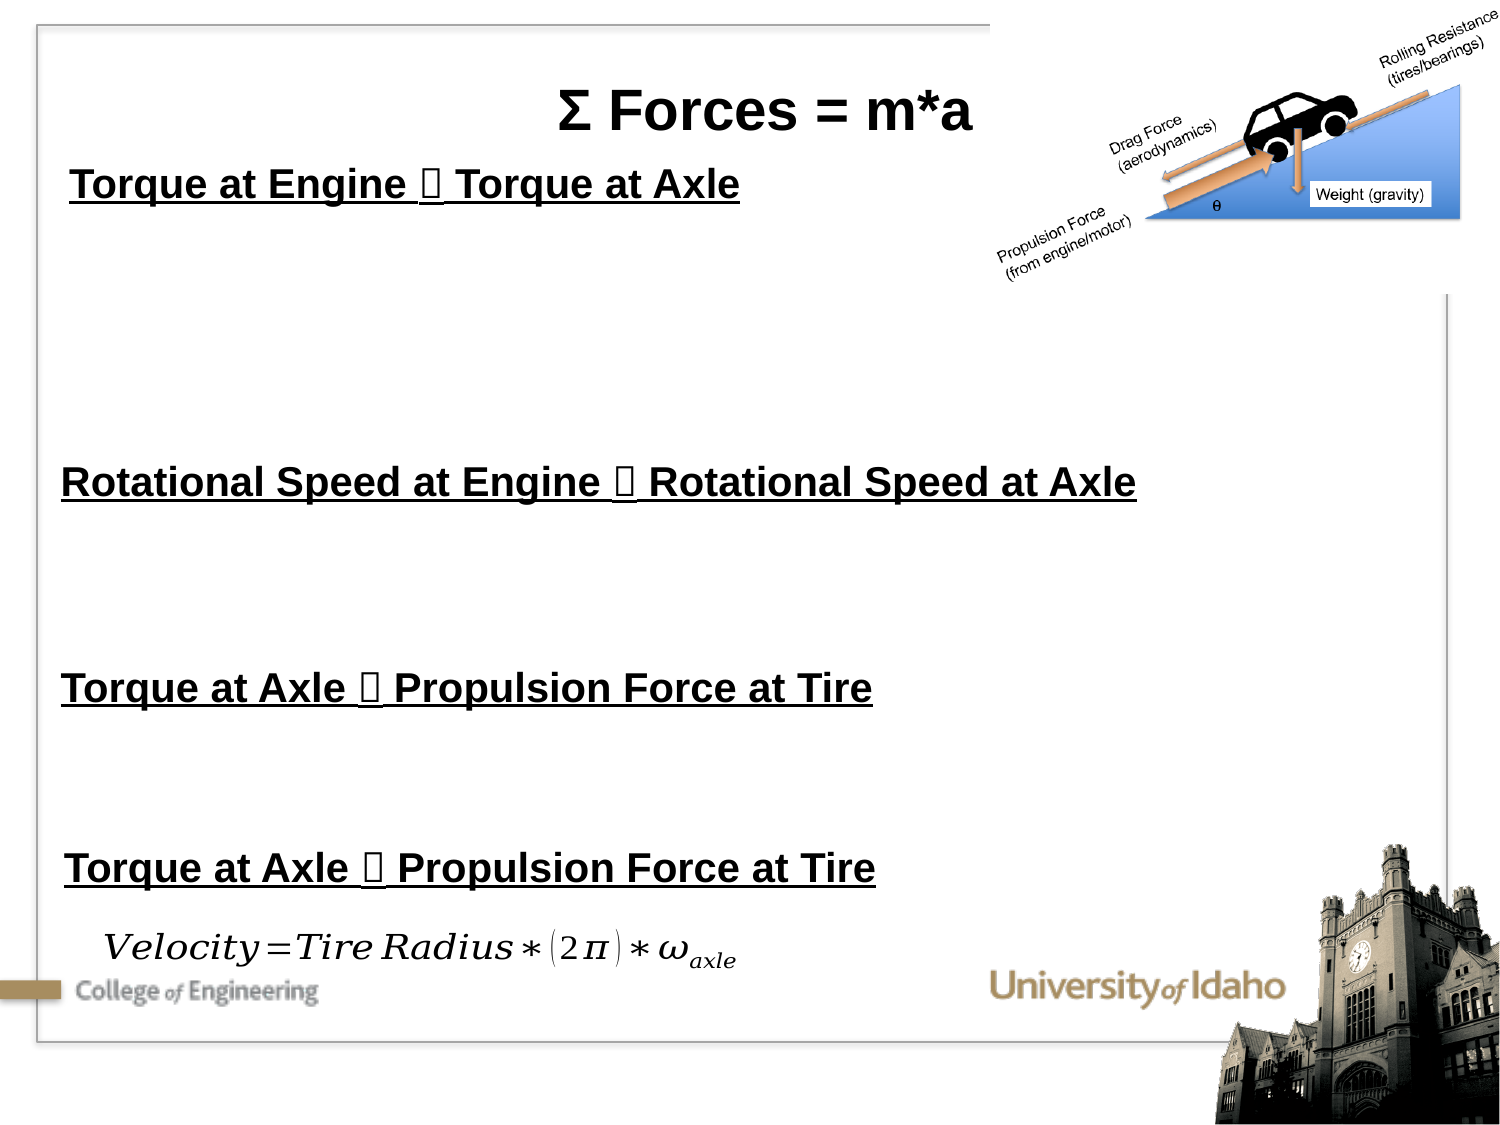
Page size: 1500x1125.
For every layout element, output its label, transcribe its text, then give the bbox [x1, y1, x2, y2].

text_box Rotational Speed at Engine  Rotational Speed at Axle [45, 447, 1275, 563]
picture [990, 5, 1500, 295]
picture [71, 973, 548, 1009]
text_box Torque at Axle  Propulsion Force at Tire [45, 652, 1275, 768]
text_box Σ Forces = m*a [542, 64, 984, 150]
text_box Torque at Axle  Propulsion Force at Tire [49, 833, 1279, 949]
text_box Torque at Engine  Torque at Axle [54, 149, 800, 265]
picture [984, 843, 1500, 1125]
